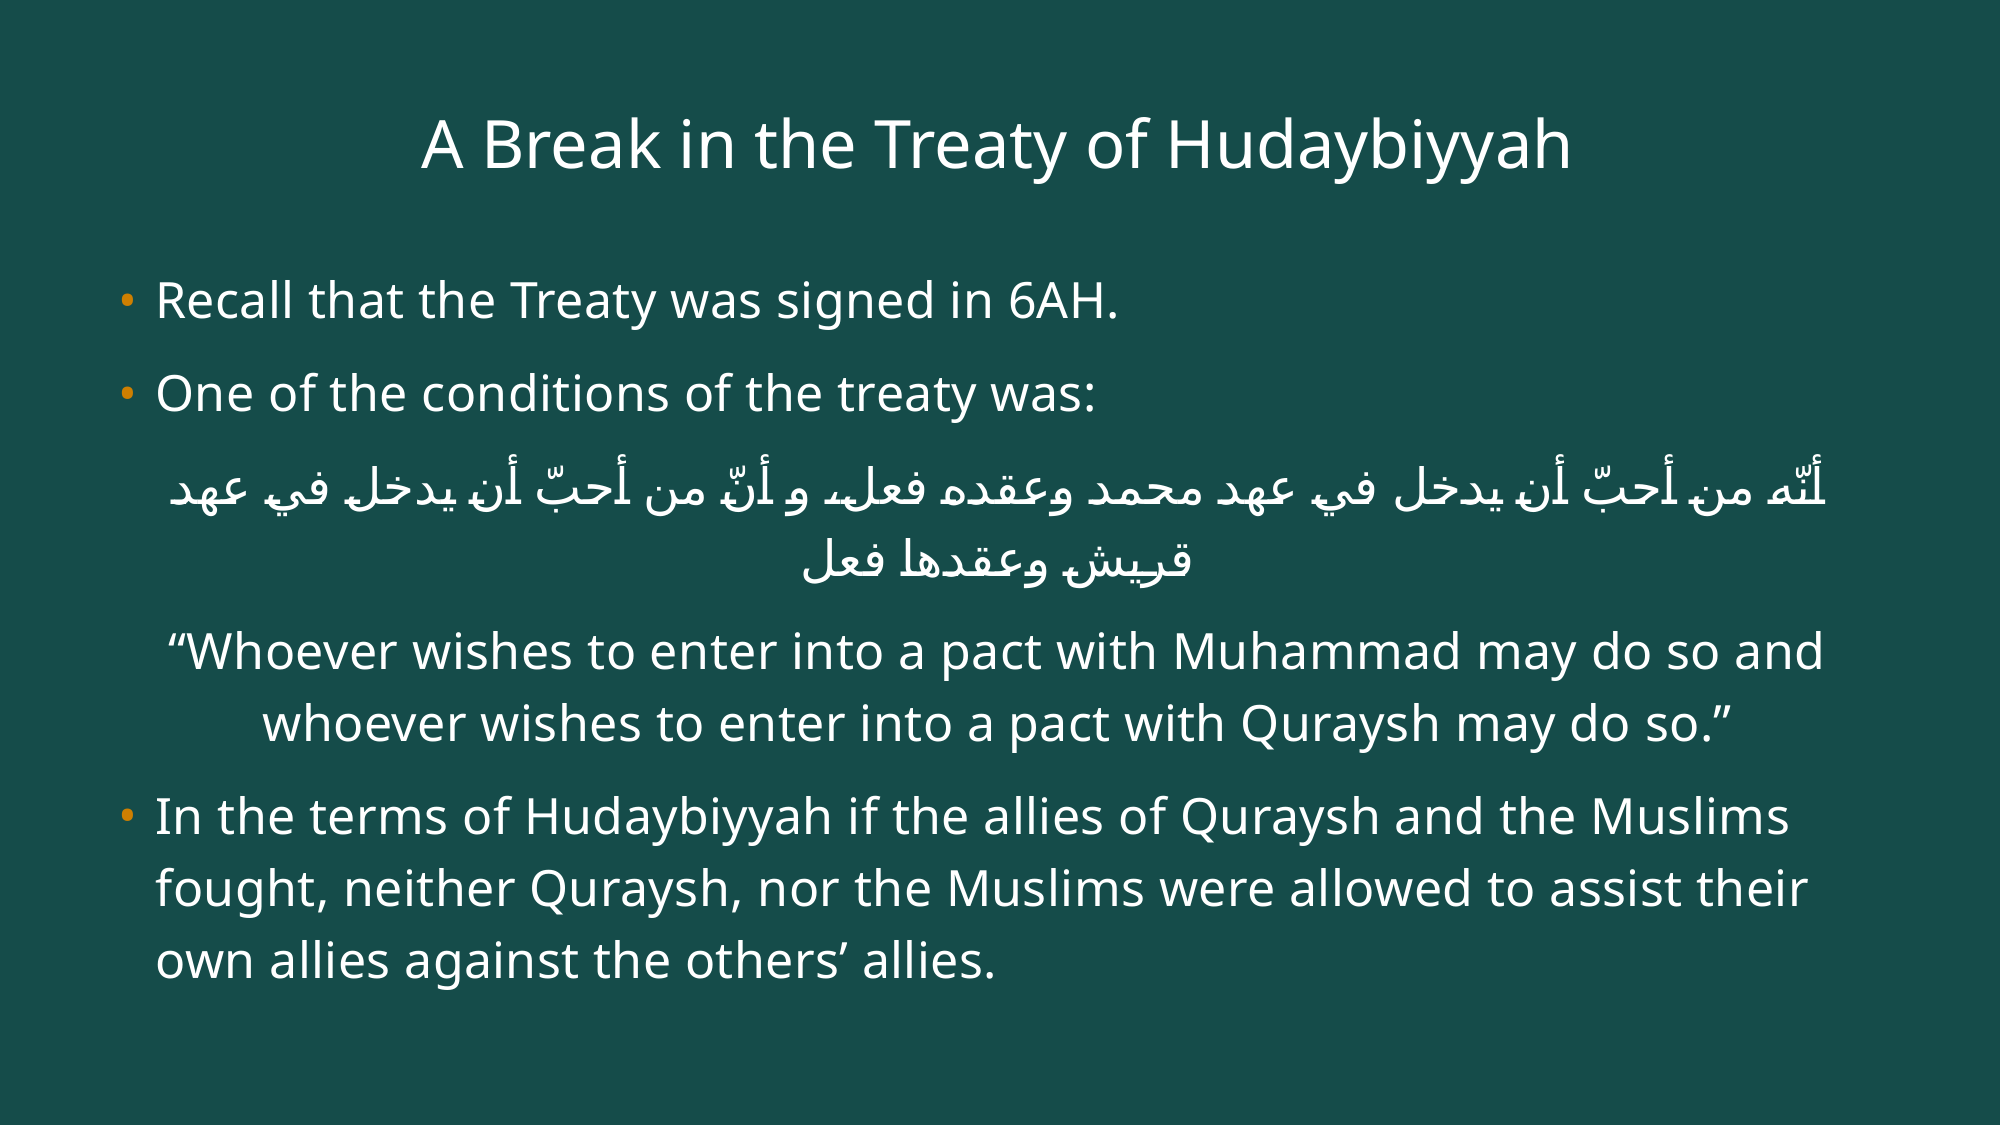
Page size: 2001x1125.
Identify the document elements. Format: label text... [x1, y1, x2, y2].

list Recall that the Treaty was signed in 6AH. One of the conditions of the treaty was: أنّه من أحبّ أن يدخل في عهد محمد وعقده فعل، و أنّ من أحبّ أن يدخل في عهد قريش وعقدها فعل “Whoever wishes to enter into a pact with Muhammad may do so and whoever wishes to enter into a pact with Quraysh may do so.” In the terms of Hudaybiyyah if the allies of Quraysh and the Muslims fought, neither Quraysh, nor the Muslims were allowed to assist their own allies against the others’ allies. [118, 256, 1878, 947]
title A Break in the Treaty of Hudaybiyyah [118, 101, 1878, 239]
